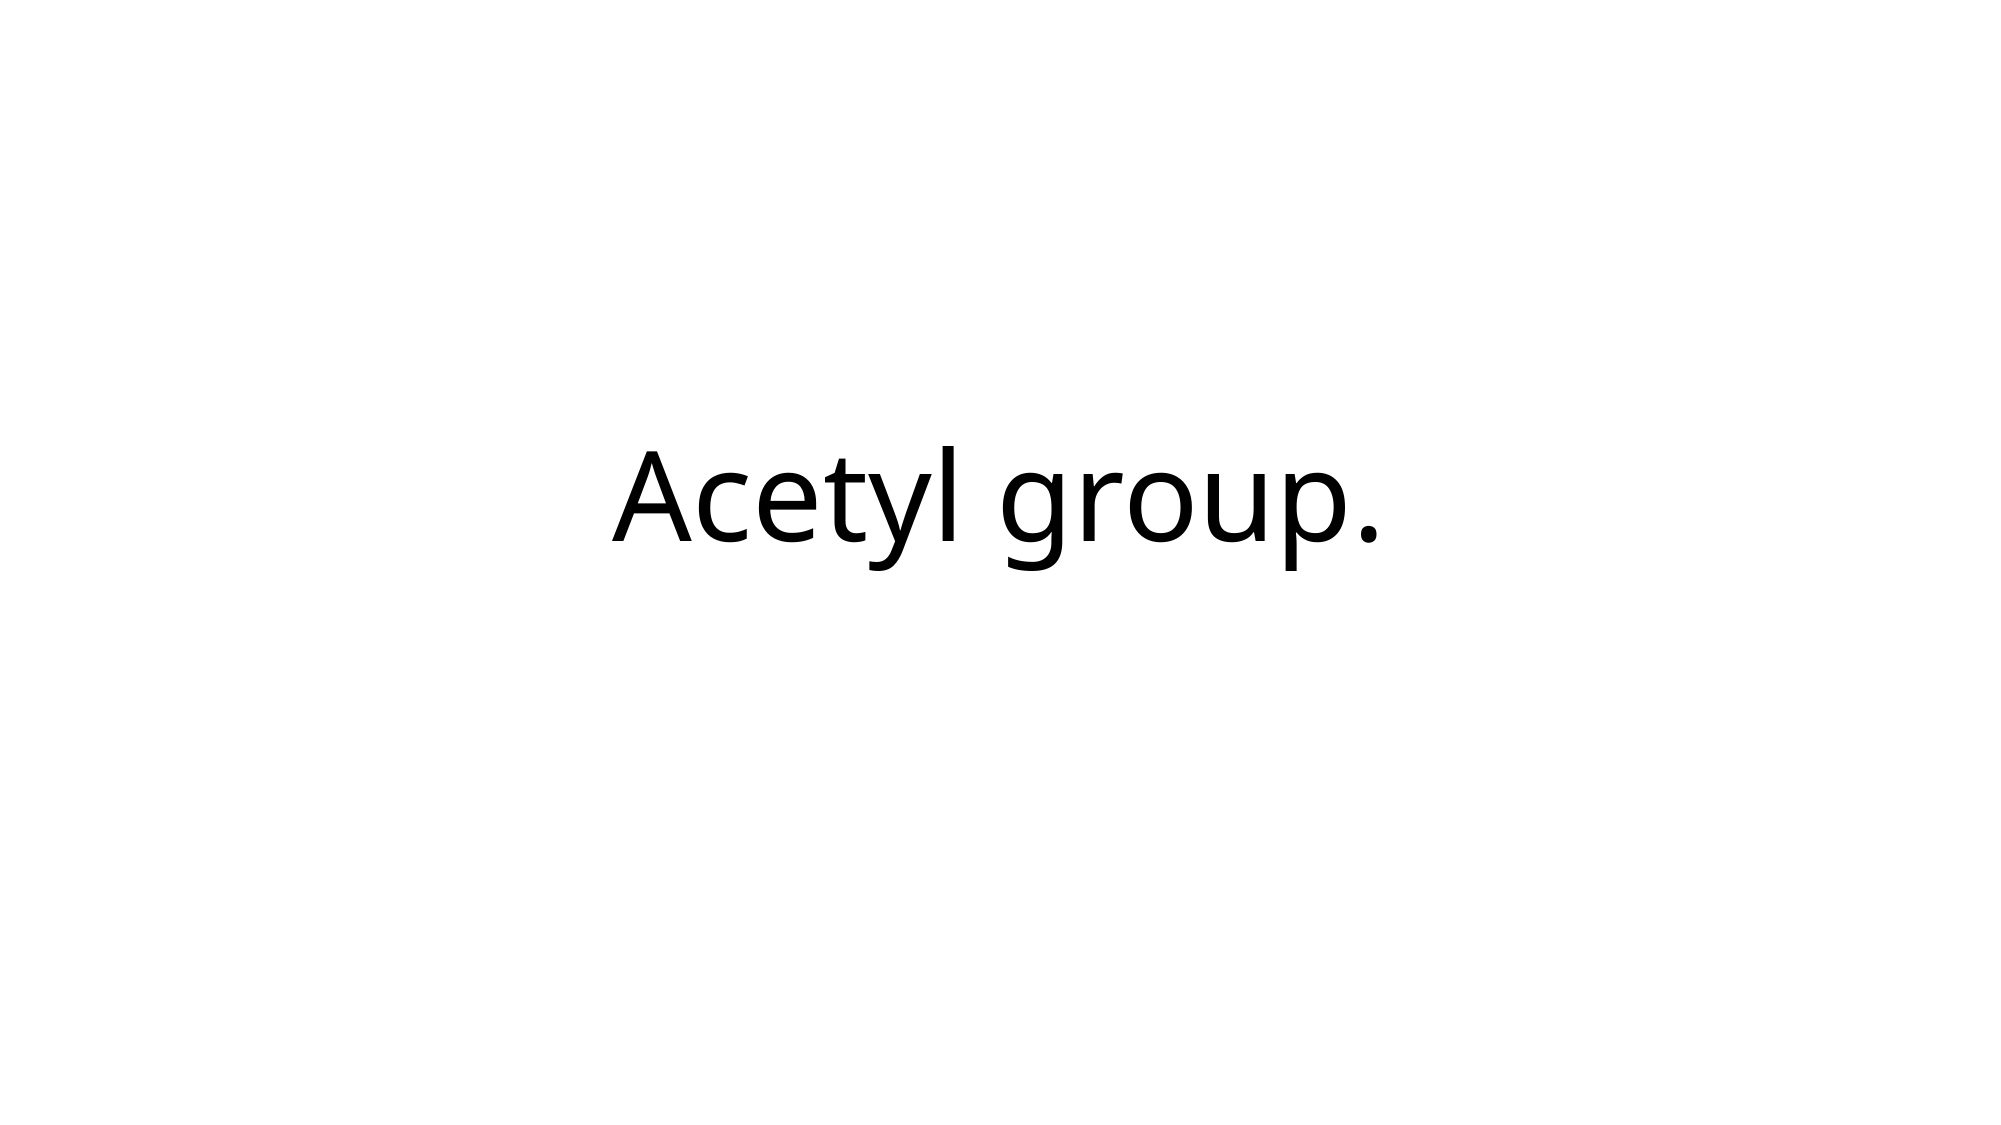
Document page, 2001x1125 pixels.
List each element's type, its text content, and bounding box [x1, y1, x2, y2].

title Acetyl group. [249, 184, 1750, 576]
